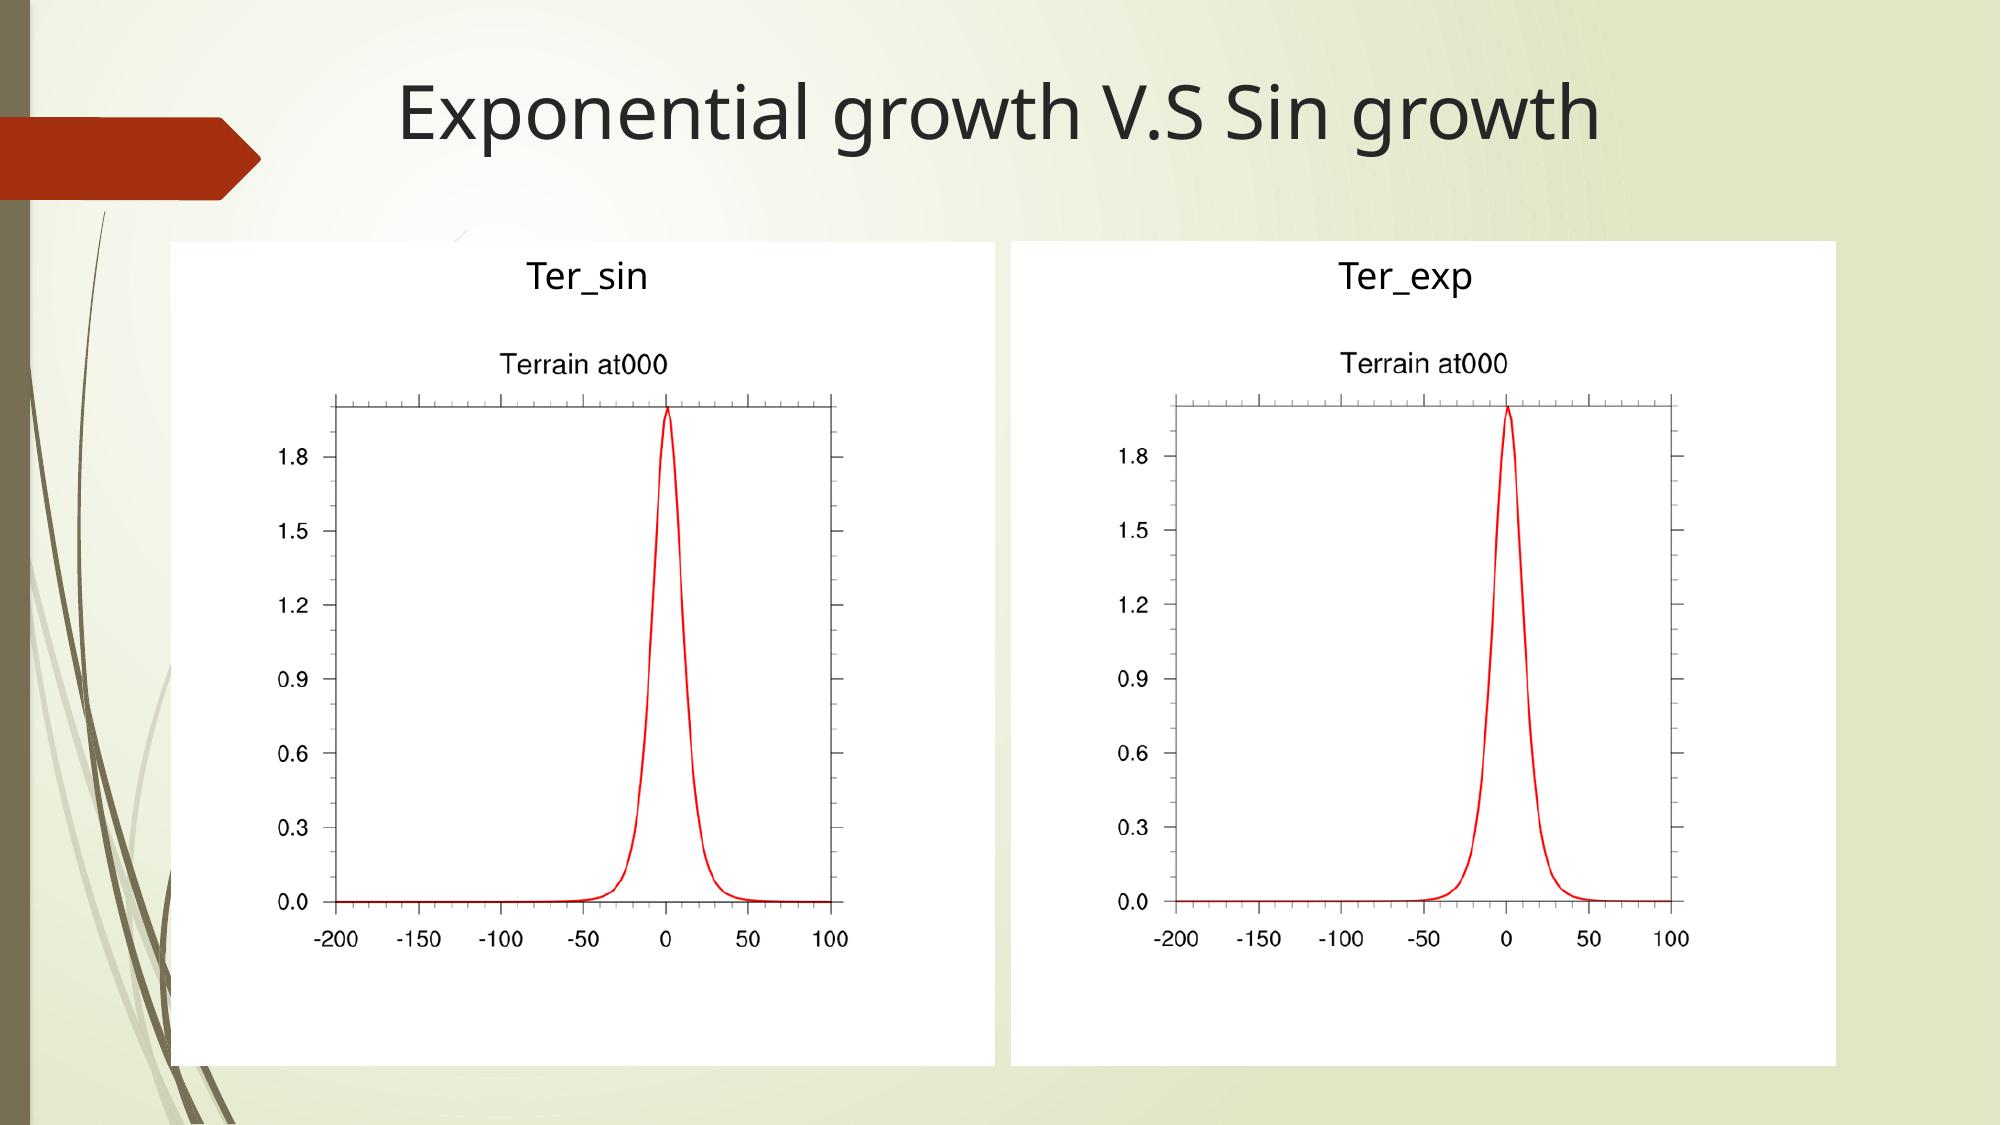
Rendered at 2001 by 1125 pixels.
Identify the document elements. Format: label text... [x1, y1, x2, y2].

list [1011, 241, 1837, 1067]
title Exponential growth V.S Sin growth [137, 57, 1863, 275]
picture [171, 242, 995, 1067]
